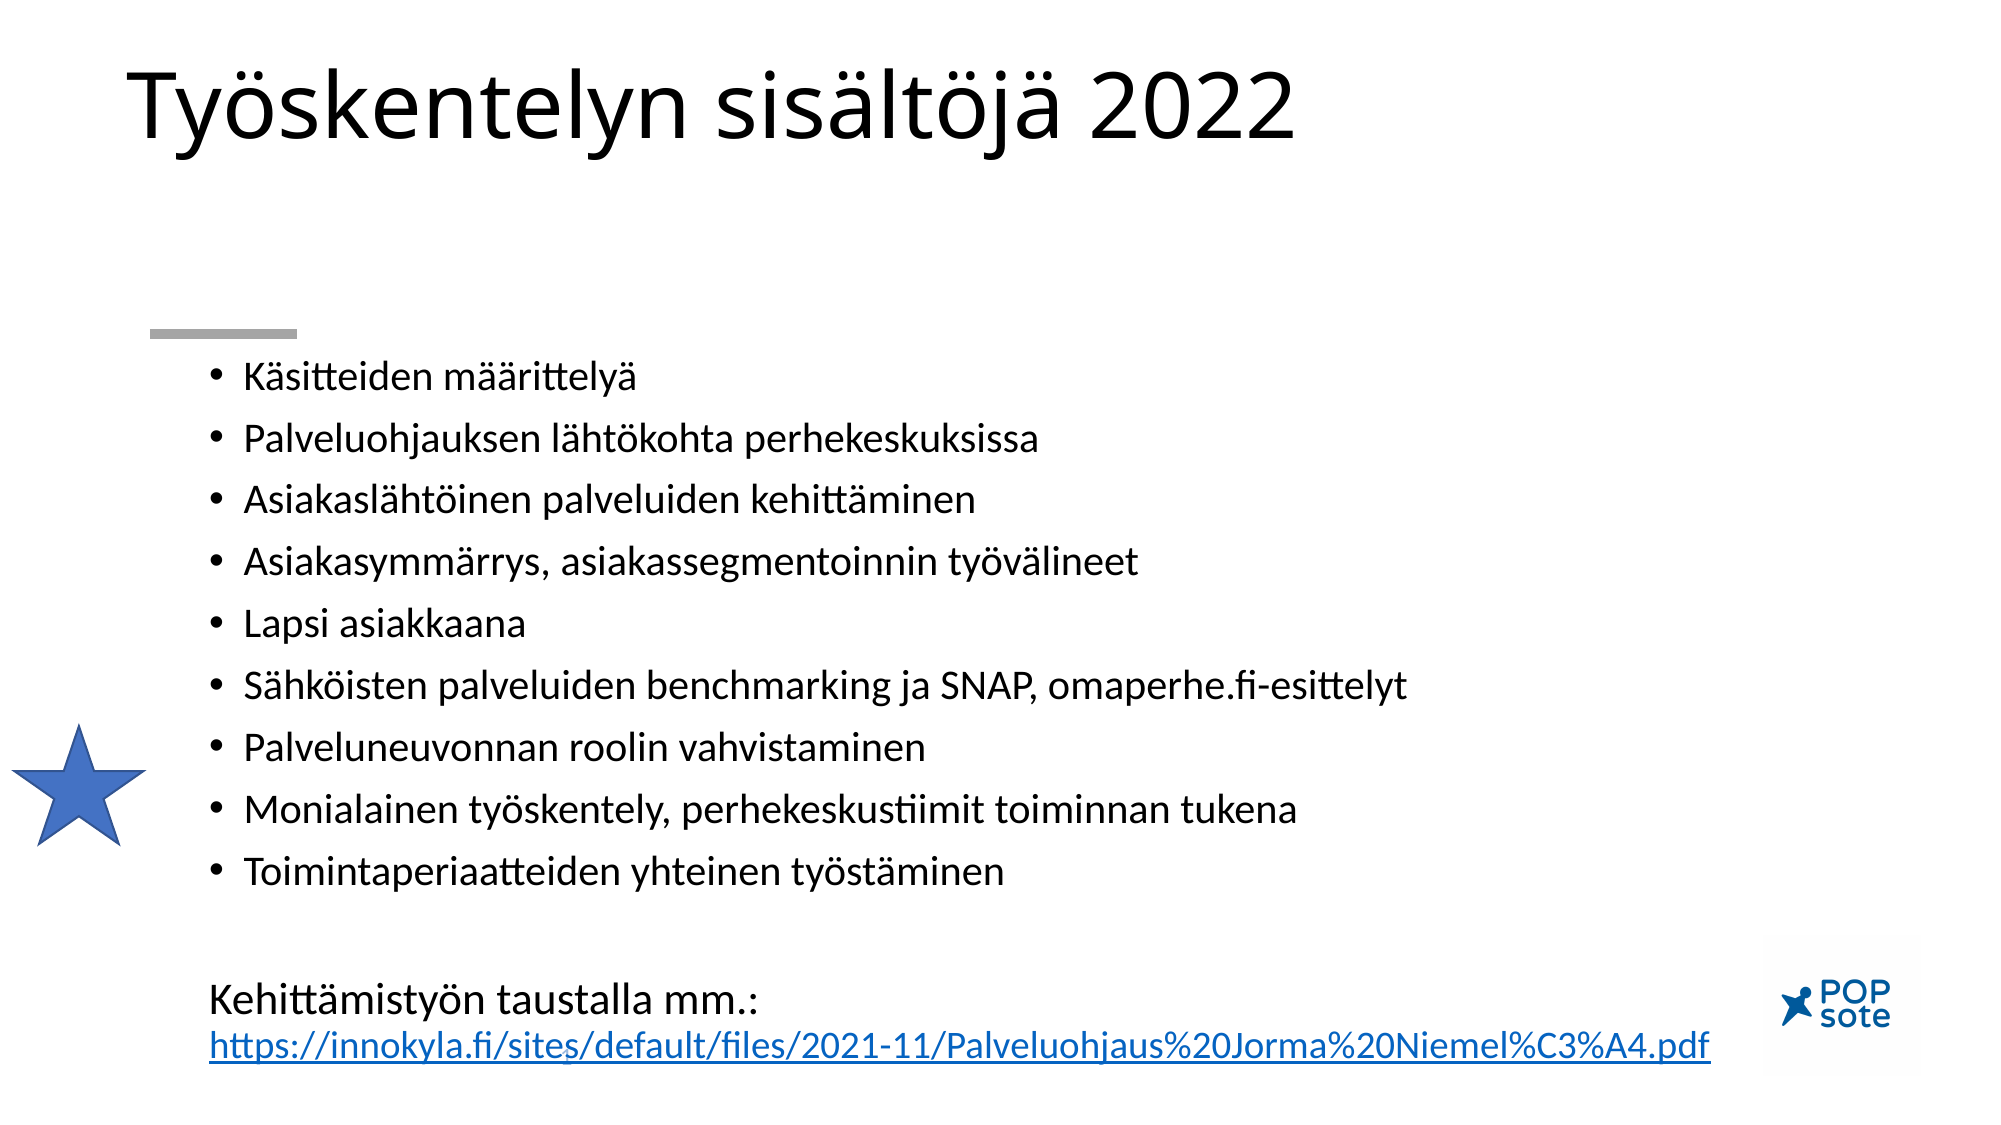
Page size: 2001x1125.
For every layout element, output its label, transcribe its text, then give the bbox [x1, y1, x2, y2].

slide_number 1 [137, 1033, 588, 1078]
list Käsitteiden määrittelyä Palveluohjauksen lähtökohta perhekeskuksissa Asiakaslähtöinen palveluiden kehittäminen Asiakasymmärrys, asiakassegmentoinnin työvälineet Lapsi asiakkaana Sähköisten palveluiden benchmarking ja SNAP, omaperhe.fi-esittelyt Palveluneuvonnan roolin vahvistaminen Monialainen työskentely, perhekeskustiimit toiminnan tukena Toimintaperiaatteiden yhteinen työstäminen Kehittämistyön taustalla mm.: https://innokyla.fi/sites/default/files/2021-11/Palveluohjaus%20Jorma%20Niemel%C3%A4.pdf [194, 346, 2000, 1078]
picture [1763, 935, 1921, 1076]
text_box [11, 722, 147, 847]
title Työskentelyn sisältöjä 2022 [111, 47, 1612, 166]
